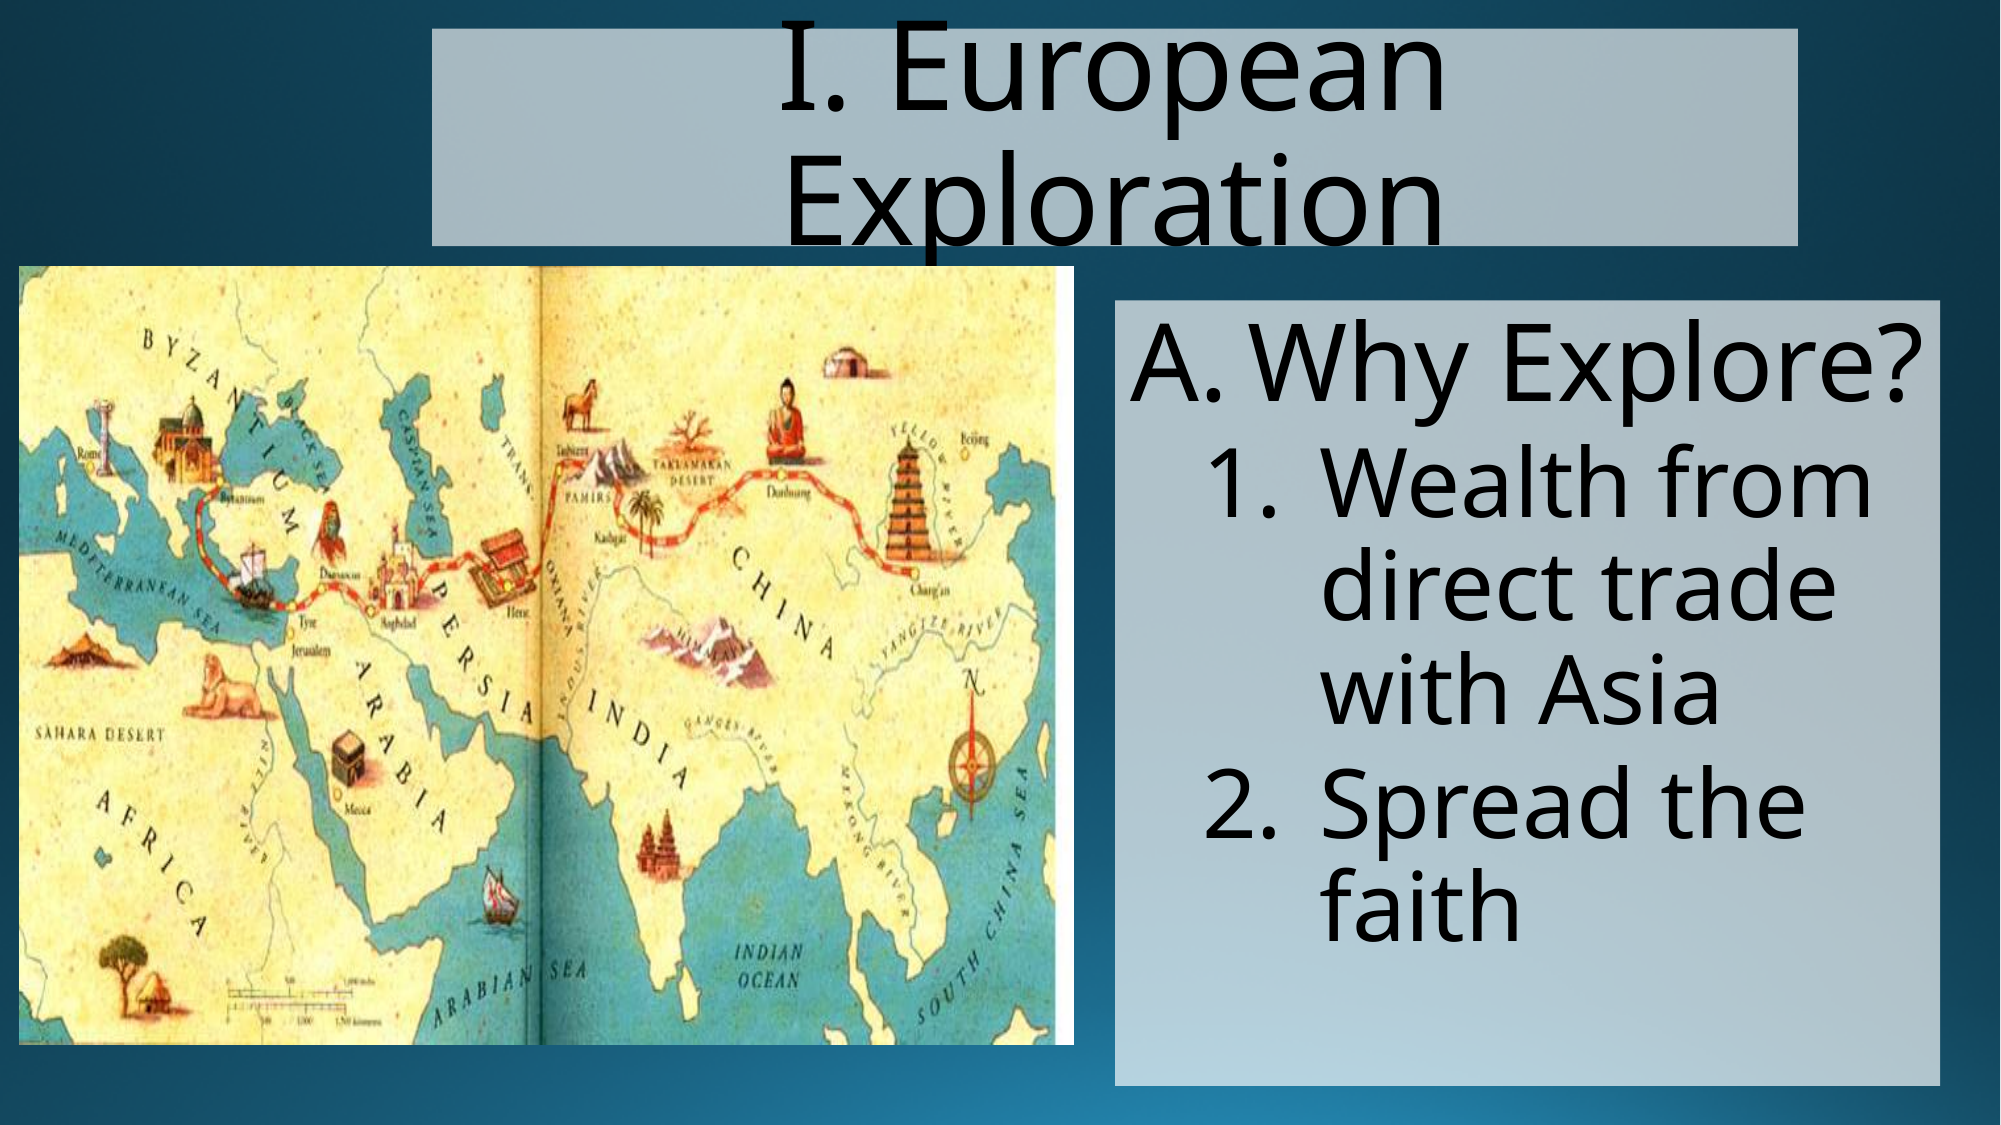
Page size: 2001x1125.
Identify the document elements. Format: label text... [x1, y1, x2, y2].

title I. European Exploration [432, 28, 1798, 247]
list Why Explore? Wealth from direct trade with Asia Spread the faith [1115, 300, 1941, 1086]
picture [0, 0, 2001, 1125]
